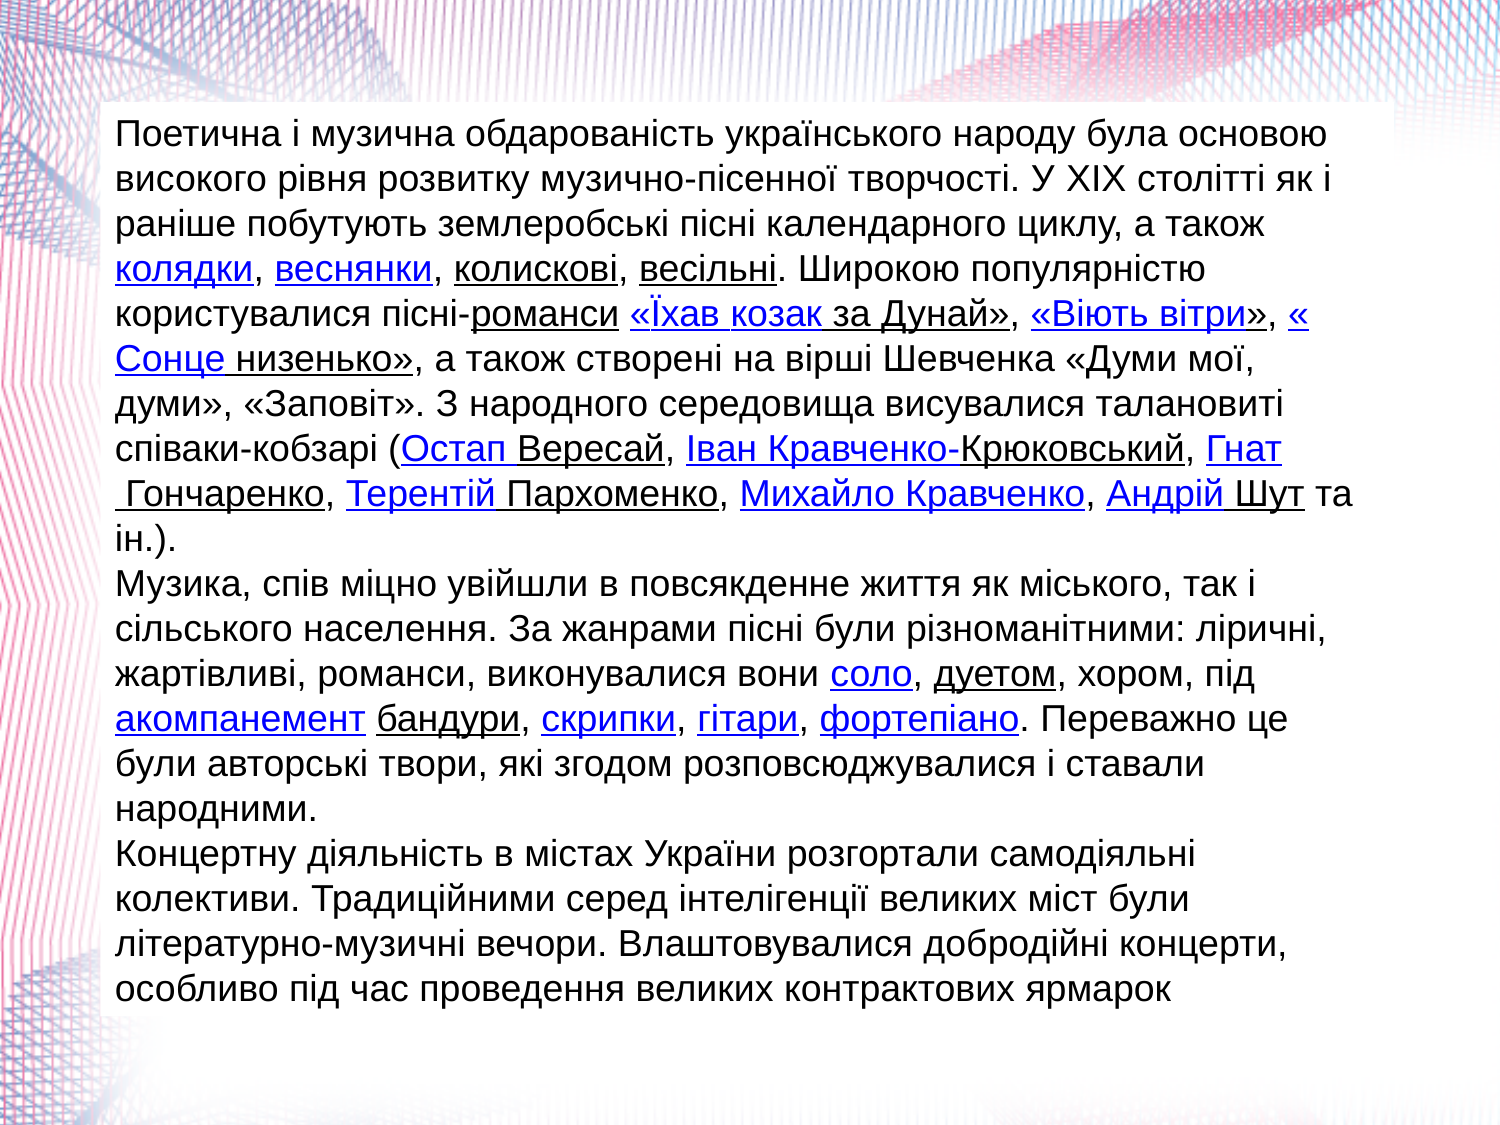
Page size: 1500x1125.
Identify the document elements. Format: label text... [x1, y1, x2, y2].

text_box Поетична і музична обдарованість українського народу була основою високого рівня розвитку музично-пісенної творчості. У XIX столітті як і раніше побутують землеробські пісні календарного циклу, а також колядки, веснянки, колискові, весільні. Широкою популярністю користувалися пісні-романси «Їхав козак за Дунай», «Віють вітри», «Сонце низенько», а також створені на вірші Шевченка «Думи мої, думи», «Заповіт». З народного середовища висувалися талановиті співаки-кобзарі (Остап Вересай, Іван Кравченко-Крюковський, Гнат Гончаренко, Терентій Пархоменко, Михайло Кравченко, Андрій Шут та ін.). Музика, спів міцно увійшли в повсякденне життя як міського, так і сільського населення. За жанрами пісні були різноманітними: ліричні, жартівливі, романси, виконувалися вони соло, дуетом, хором, під акомпанемент бандури, скрипки, гітари, фортепіано. Переважно це були авторські твори, які згодом розповсюджувалися і ставали народними. Концертну діяльність в містах України розгортали самодіяльні колективи. Традиційними серед інтелігенції великих міст були літературно-музичні вечори. Влаштовувалися добродійні концерти, особливо під час проведення великих контрактових ярмарок [100, 101, 1395, 1017]
text_box [75, 45, 1395, 961]
picture [0, 0, 1500, 1125]
